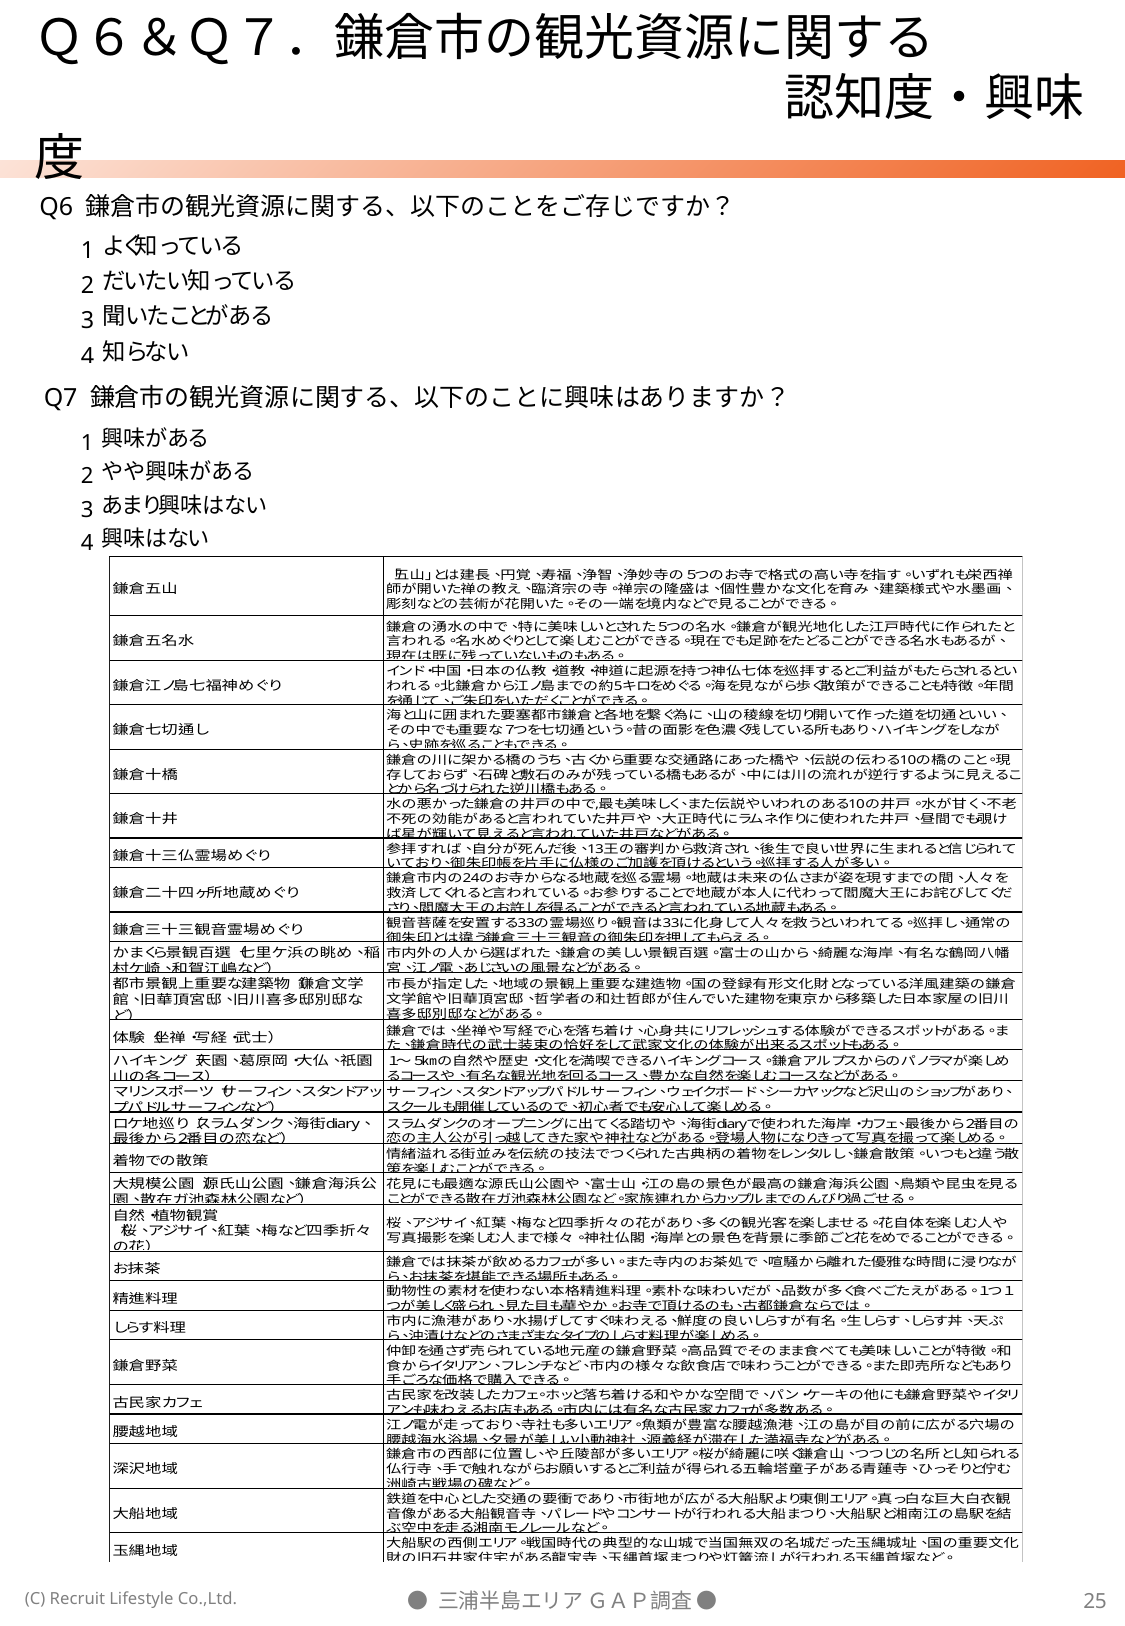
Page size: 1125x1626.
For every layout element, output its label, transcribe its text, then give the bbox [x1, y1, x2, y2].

picture [109, 555, 1024, 1563]
text_box Q7 鎌倉市の観光資源に関する、以下のことに興味はありますか？ [28, 374, 829, 419]
picture [47, 414, 401, 552]
title Ｑ６＆Ｑ７．鎌倉市の観光資源に関する 認知度・興味度 [18, 30, 1107, 161]
text_box Q6 鎌倉市の観光資源に関する、以下のことをご存じですか？ [24, 182, 871, 228]
picture [45, 220, 418, 365]
